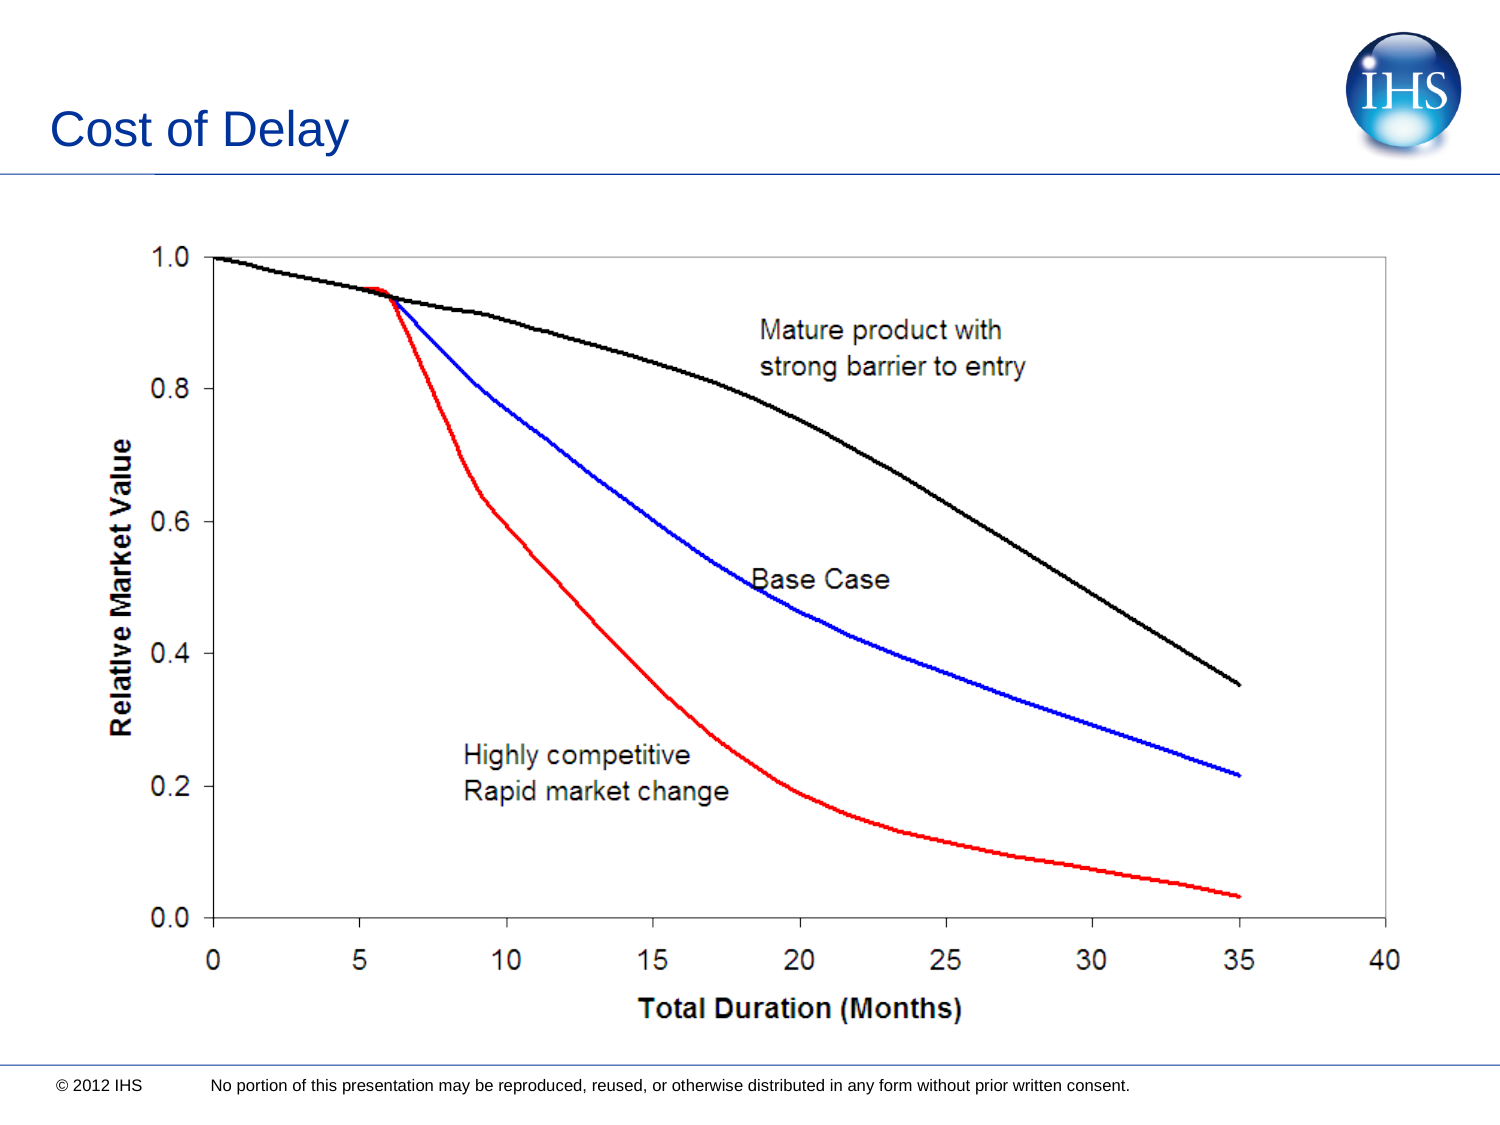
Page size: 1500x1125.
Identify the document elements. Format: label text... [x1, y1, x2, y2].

picture [73, 216, 1431, 1125]
picture [1339, 25, 1467, 165]
title Cost of Delay [34, 22, 1277, 164]
